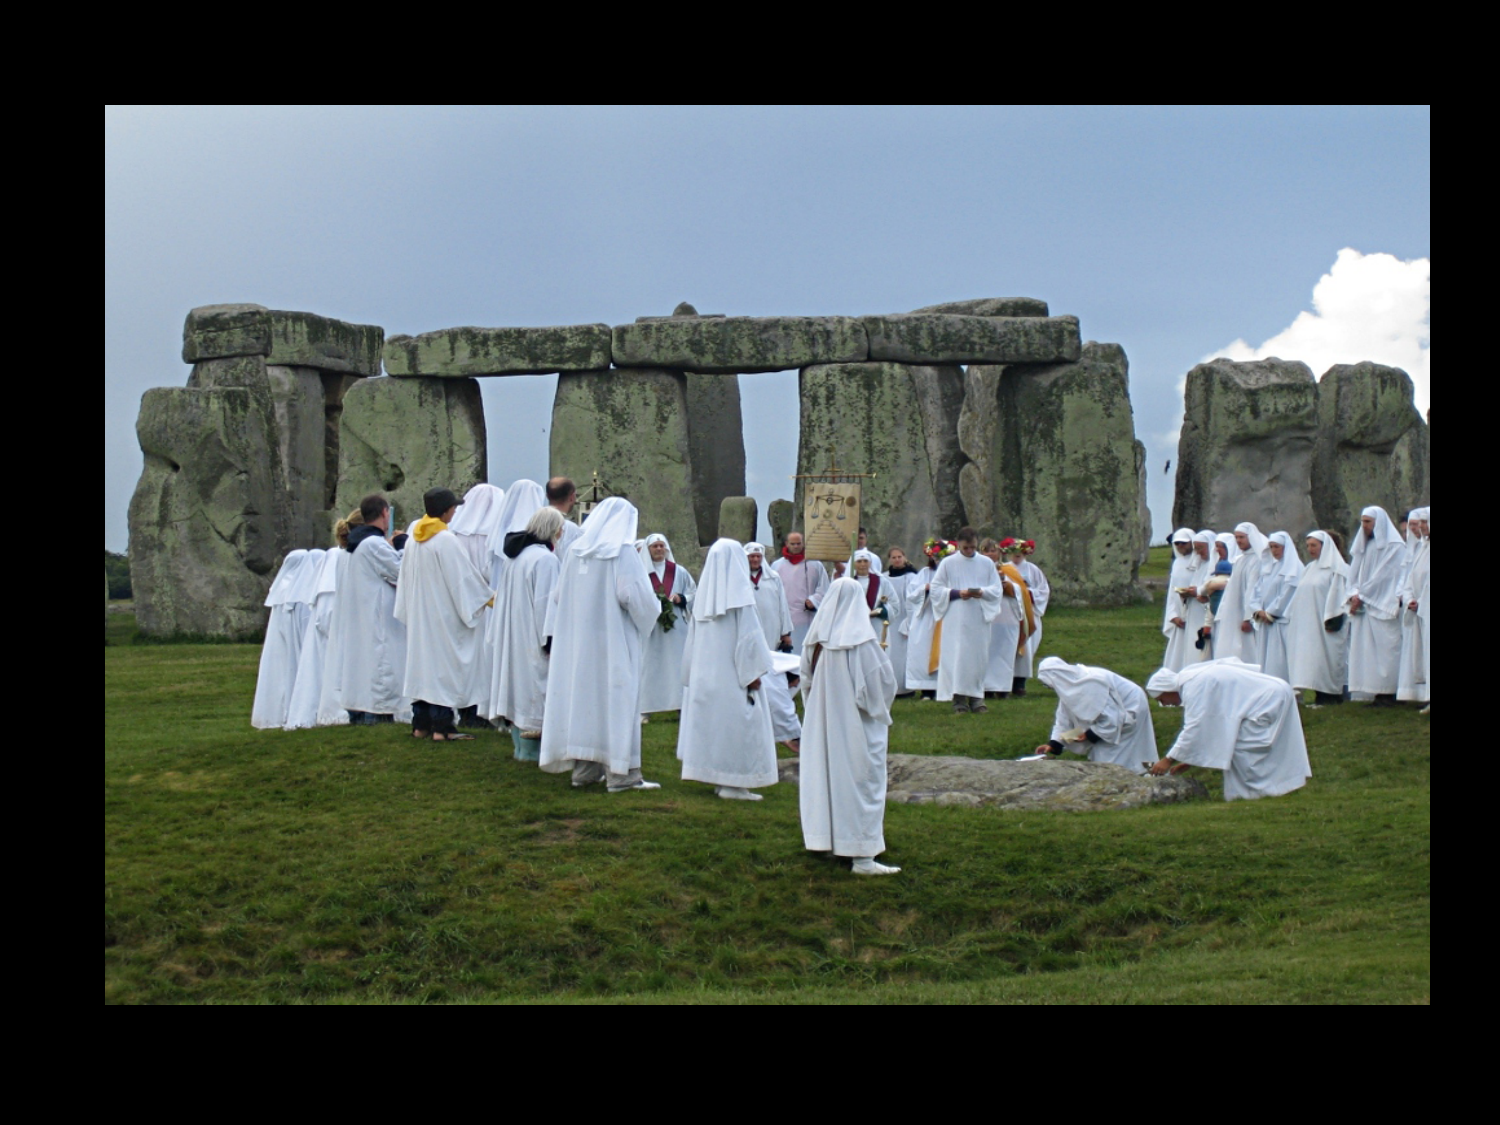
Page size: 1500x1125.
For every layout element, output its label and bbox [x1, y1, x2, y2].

list [105, 105, 1430, 1006]
